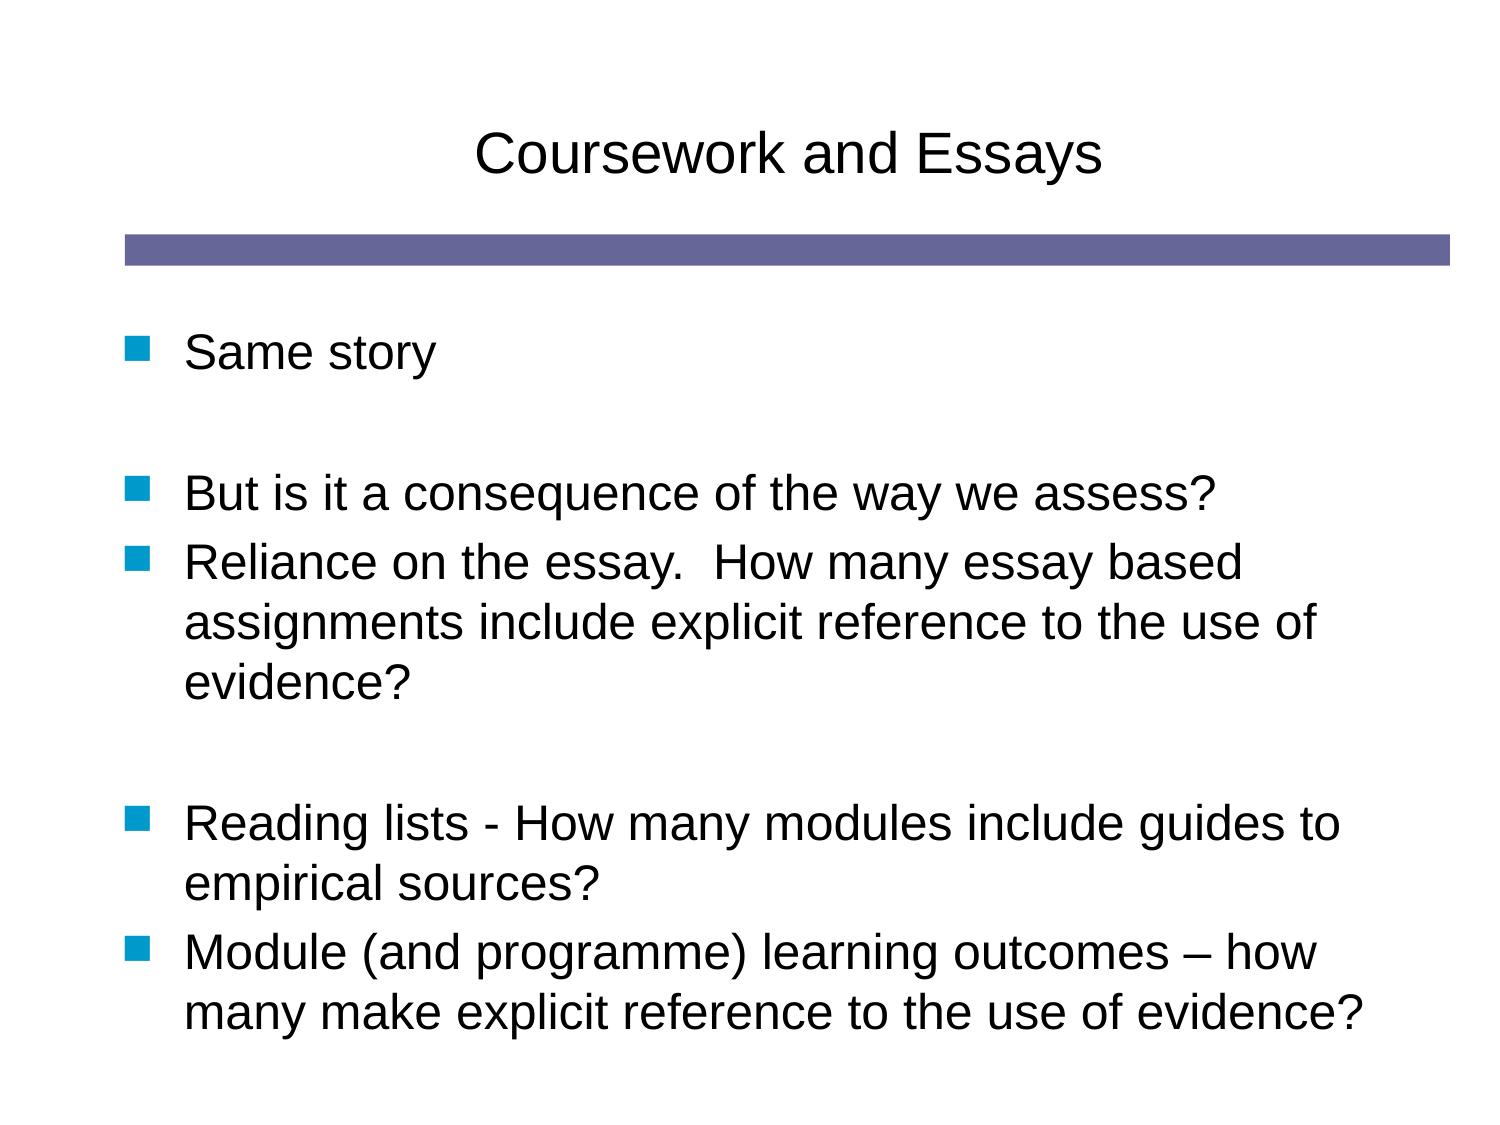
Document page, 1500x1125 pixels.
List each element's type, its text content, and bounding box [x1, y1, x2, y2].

list Same story But is it a consequence of the way we assess? Reliance on the essay. How many essay based assignments include explicit reference to the use of evidence? Reading lists - How many modules include guides to empirical sources? Module (and programme) learning outcomes – how many make explicit reference to the use of evidence? [112, 312, 1451, 988]
title Coursework and Essays [112, 74, 1468, 226]
